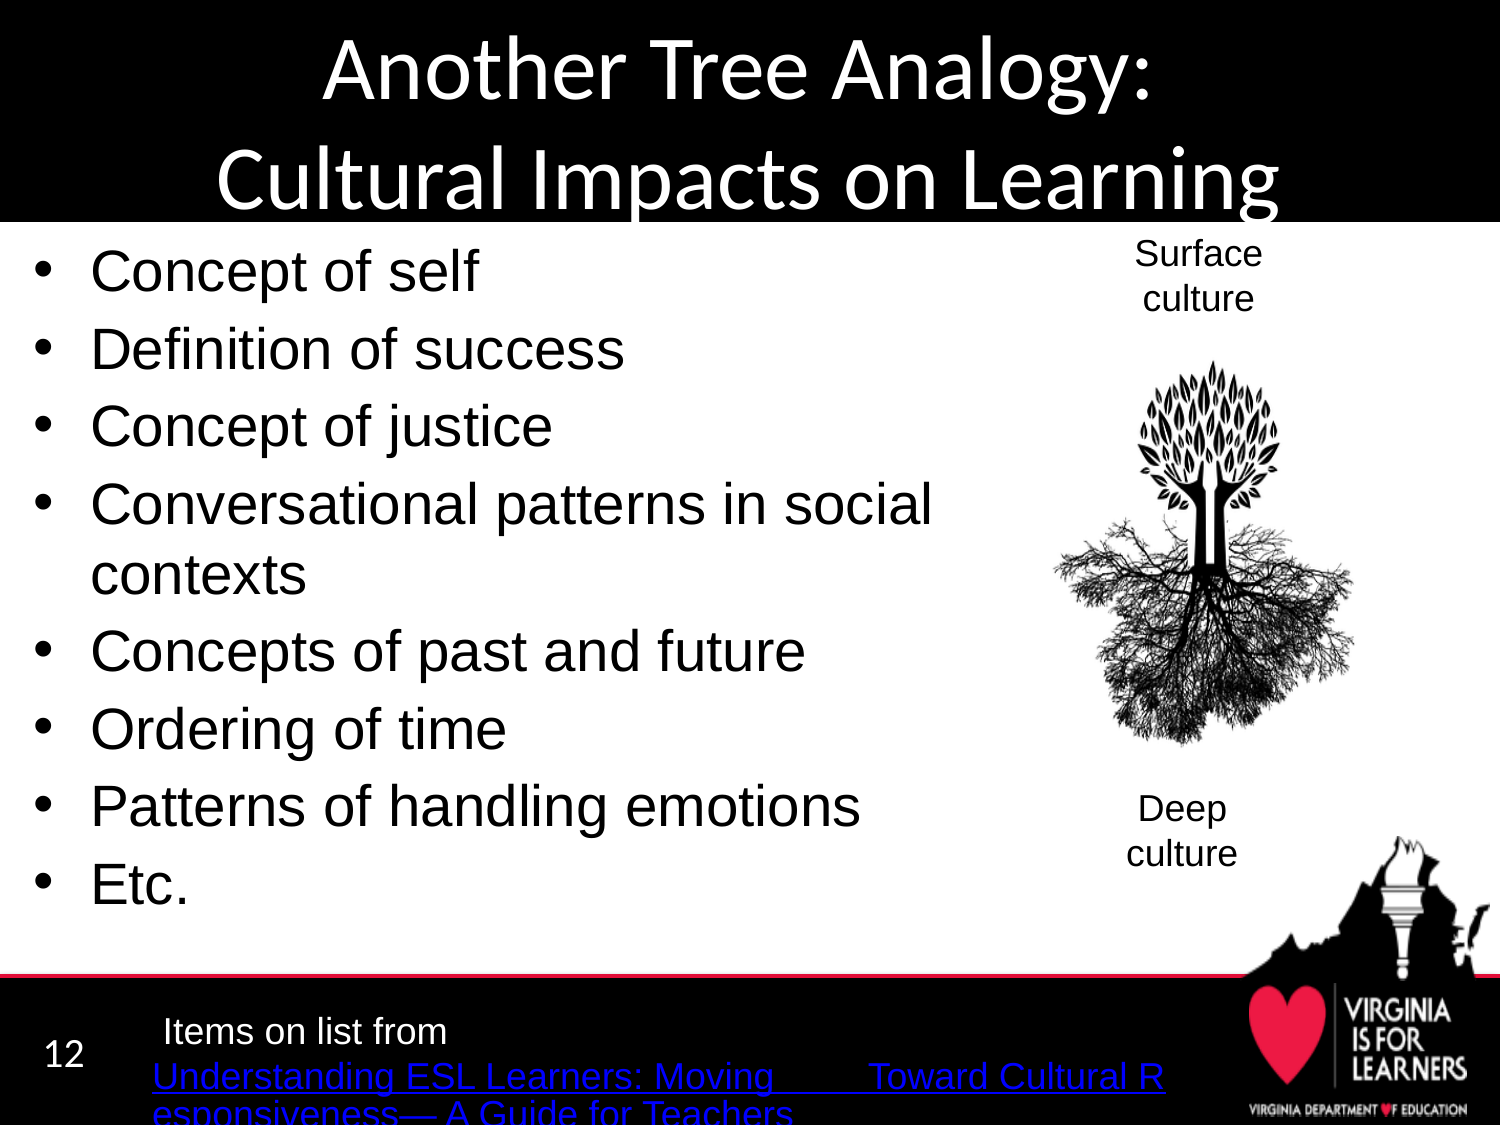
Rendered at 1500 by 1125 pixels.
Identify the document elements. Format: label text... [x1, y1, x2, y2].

picture [1240, 836, 1490, 981]
list Concept of self Definition of success Concept of justice Conversational patterns in social contexts Concepts of past and future Ordering of time Patterns of handling emotions Etc. [0, 225, 1044, 1014]
text_box Items on list from Understanding ESL Learners: Moving Toward Cultural Responsiveness— A Guide for Teachers [137, 999, 1199, 1125]
picture [952, 314, 1487, 755]
text_box Surface culture [1098, 222, 1300, 313]
picture [1249, 983, 1467, 1117]
title Another Tree Analogy: Cultural Impacts on Learning [0, 0, 1500, 222]
text_box Deep culture [1081, 776, 1284, 881]
